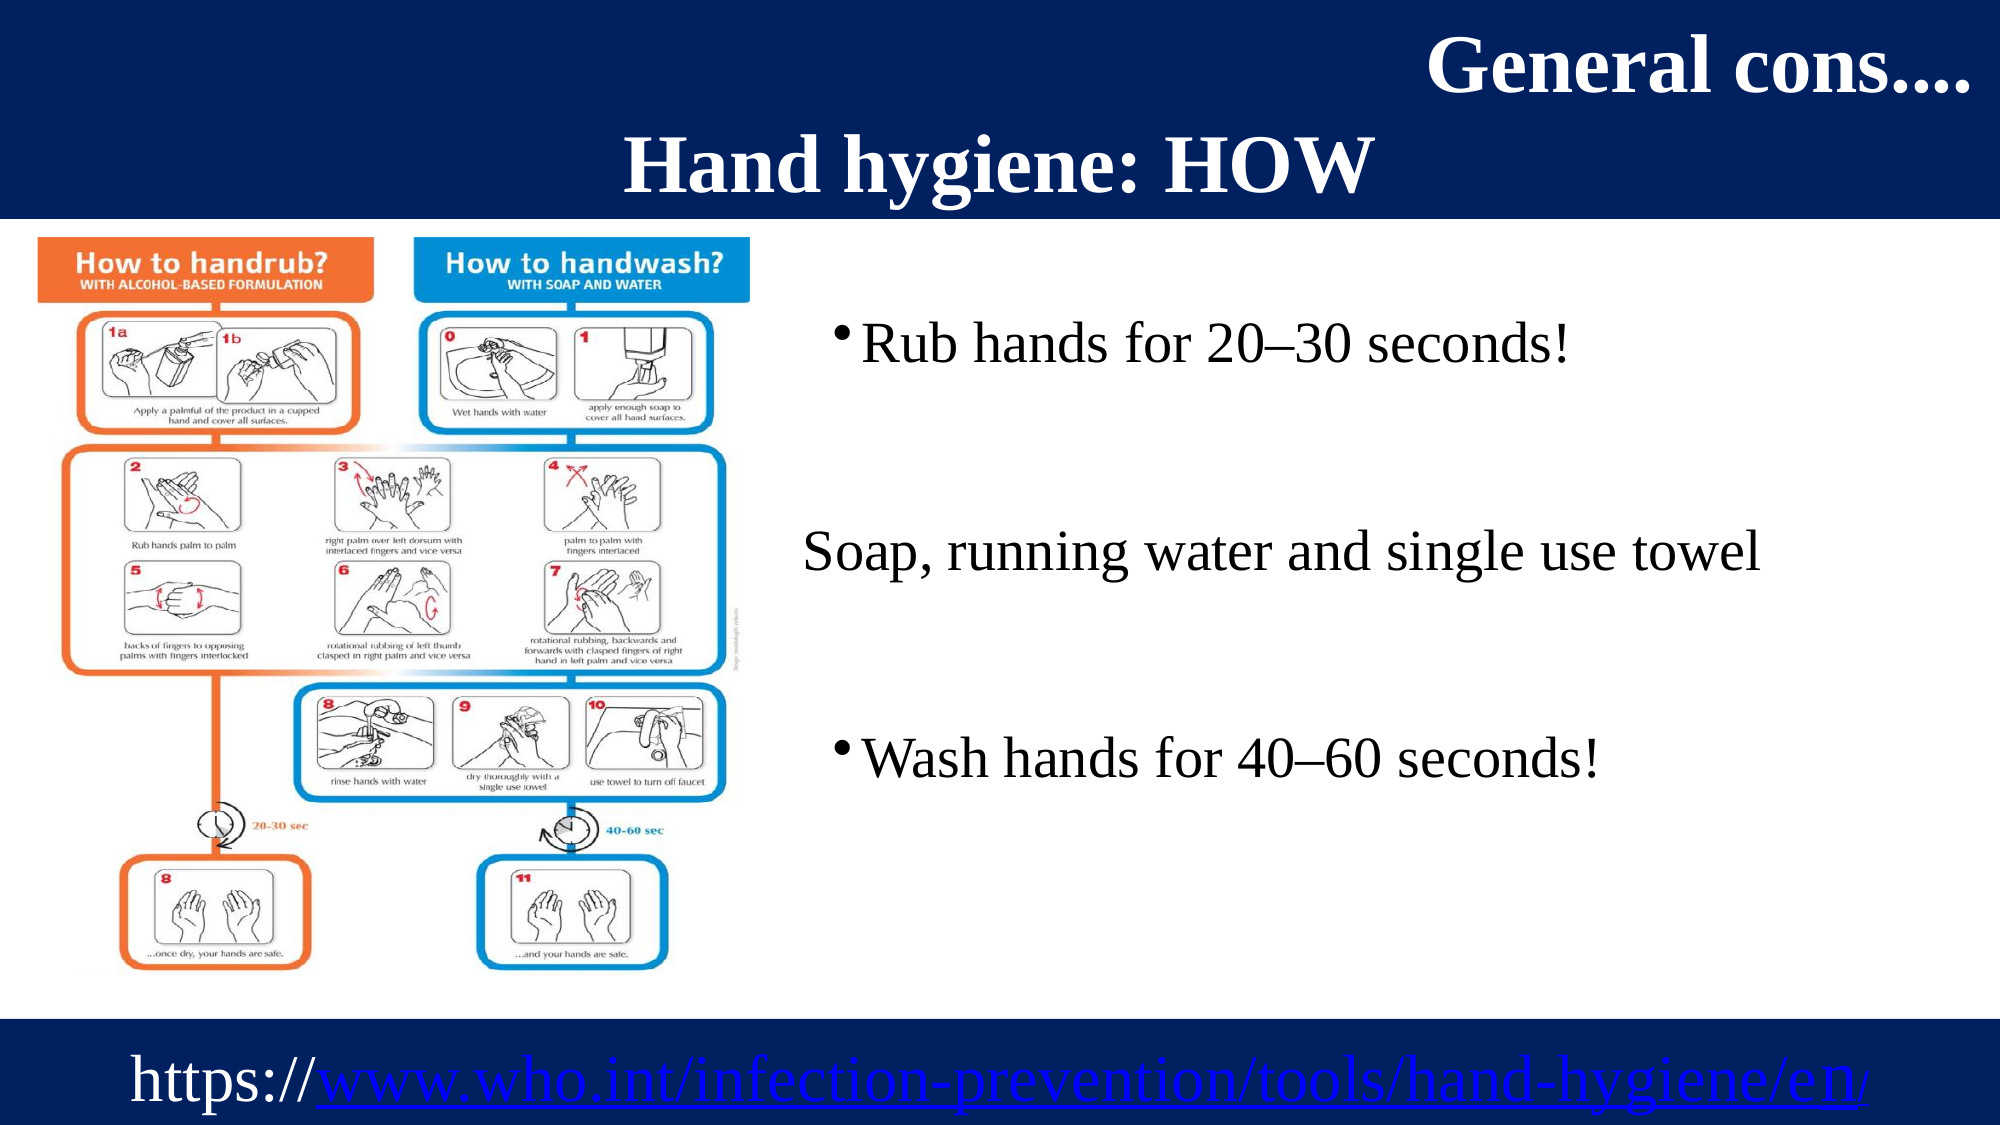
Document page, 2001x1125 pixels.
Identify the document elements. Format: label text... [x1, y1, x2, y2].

text_box https://www.who.int/infection-prevention/tools/hand-hygiene/en/ [0, 1018, 2000, 1125]
text_box Rub hands for 20–30 seconds! Soap, running water and single use towel Wash hands for 40–60 seconds! [800, 304, 1939, 790]
text_box General cons.... Hand hygiene: HOW [0, 2, 2000, 217]
text_box [37, 237, 750, 975]
